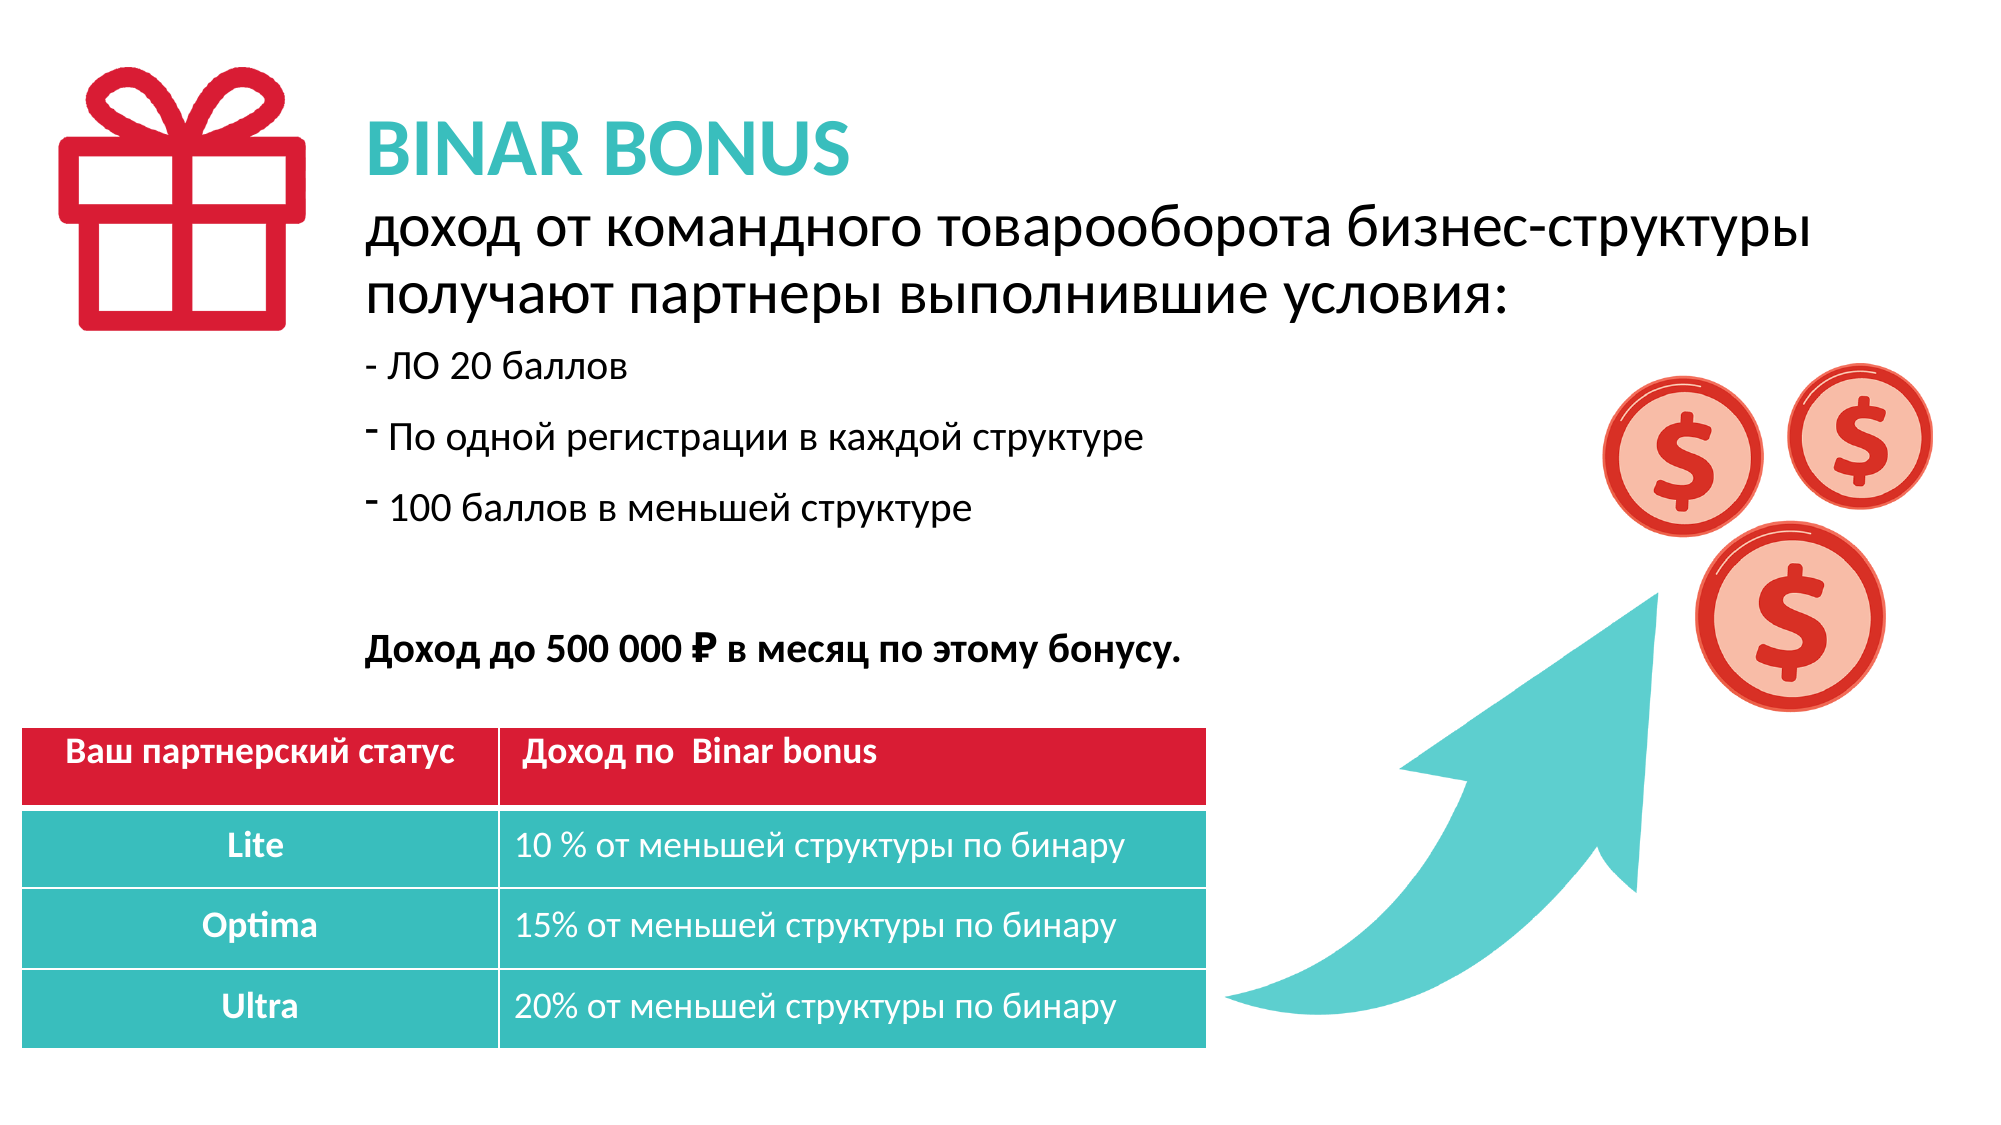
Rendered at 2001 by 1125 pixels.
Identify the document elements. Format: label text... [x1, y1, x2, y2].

picture [1216, 363, 1933, 1017]
table_cell Optima [22, 889, 498, 968]
picture [58, 67, 306, 331]
table_cell Lite [22, 811, 498, 887]
text_box - ЛО 20 баллов По одной регистрации в каждой структуре 100 баллов в меньшей структуре Доход до 500 000 ₽ в месяц по этому бонусу. [349, 330, 1367, 724]
table_cell Ultra [22, 970, 498, 1048]
table_cell 15% от меньшей структуры по бинару [500, 889, 1206, 968]
table_cell 10 % от меньшей структуры по бинару [500, 811, 1206, 887]
table_header Доход по Binar bonus [500, 728, 1206, 805]
table_cell 20% от меньшей структуры по бинару [500, 970, 1206, 1048]
table_header Ваш партнерский статус [22, 728, 498, 805]
title BINAR BONUS доход от командного товарооборота бизнес-структуры получают партнеры выполнившие условия: [350, 67, 1853, 363]
